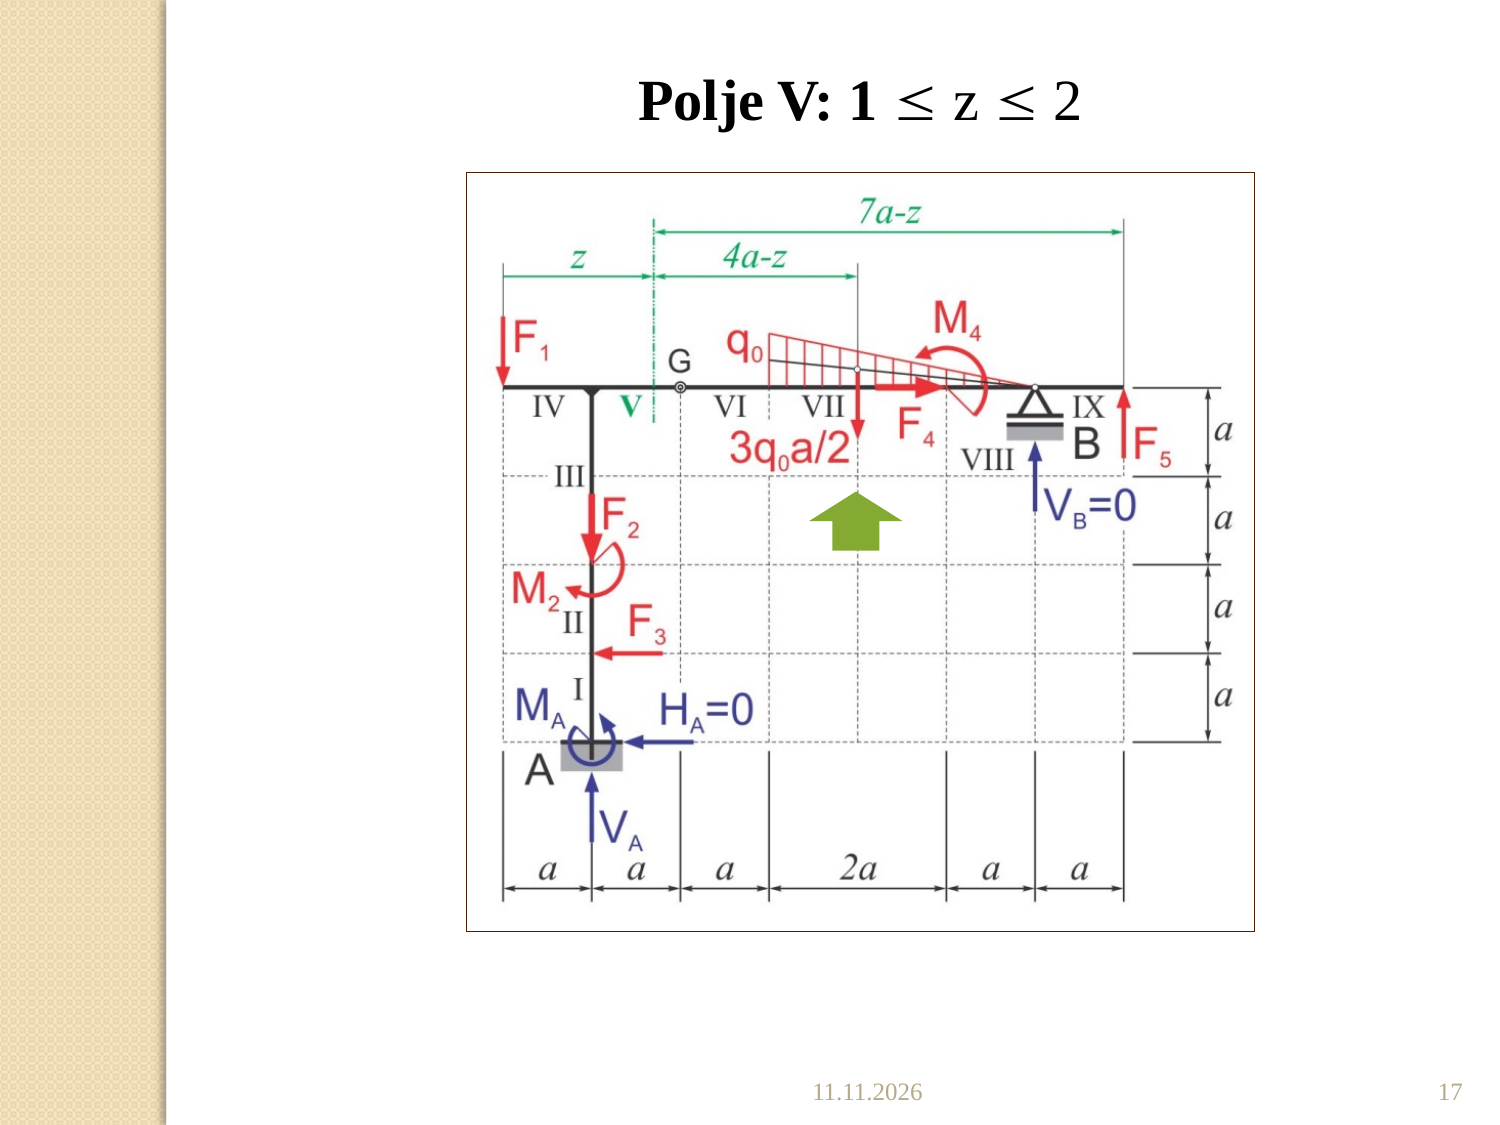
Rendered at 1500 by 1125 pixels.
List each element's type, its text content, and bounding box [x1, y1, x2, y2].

slide_number 17 [1413, 1034, 1488, 1113]
picture [466, 172, 1256, 932]
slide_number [587, 1034, 938, 1113]
text_box Polje V: 1  z  2 [466, 54, 1255, 140]
